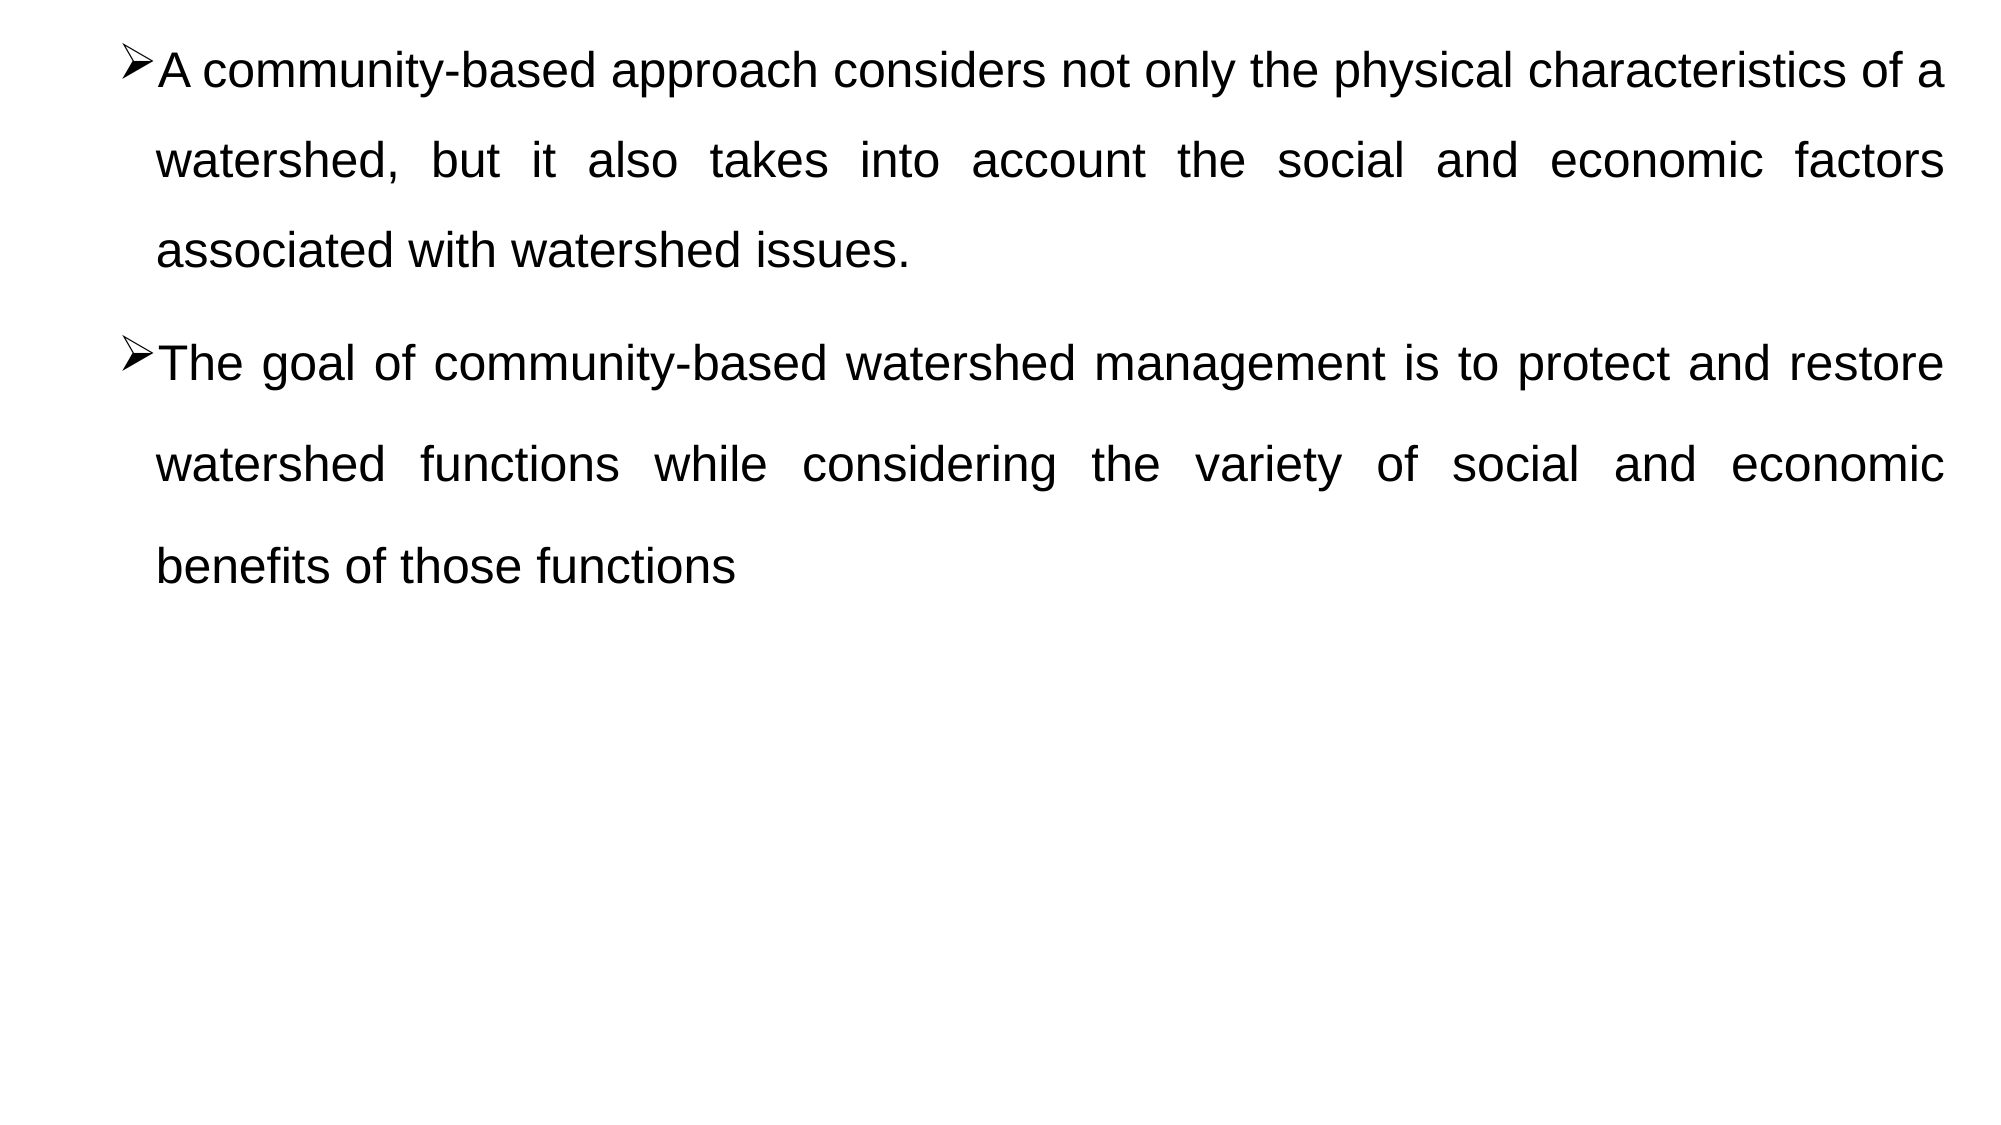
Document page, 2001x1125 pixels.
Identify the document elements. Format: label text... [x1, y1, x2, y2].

list A community-based approach considers not only the physical characteristics of a watershed, but it also takes into account the social and economic factors associated with watershed issues. The goal of community-based watershed management is to protect and restore watershed functions while considering the variety of social and economic benefits of those functions [28, 0, 1961, 1125]
